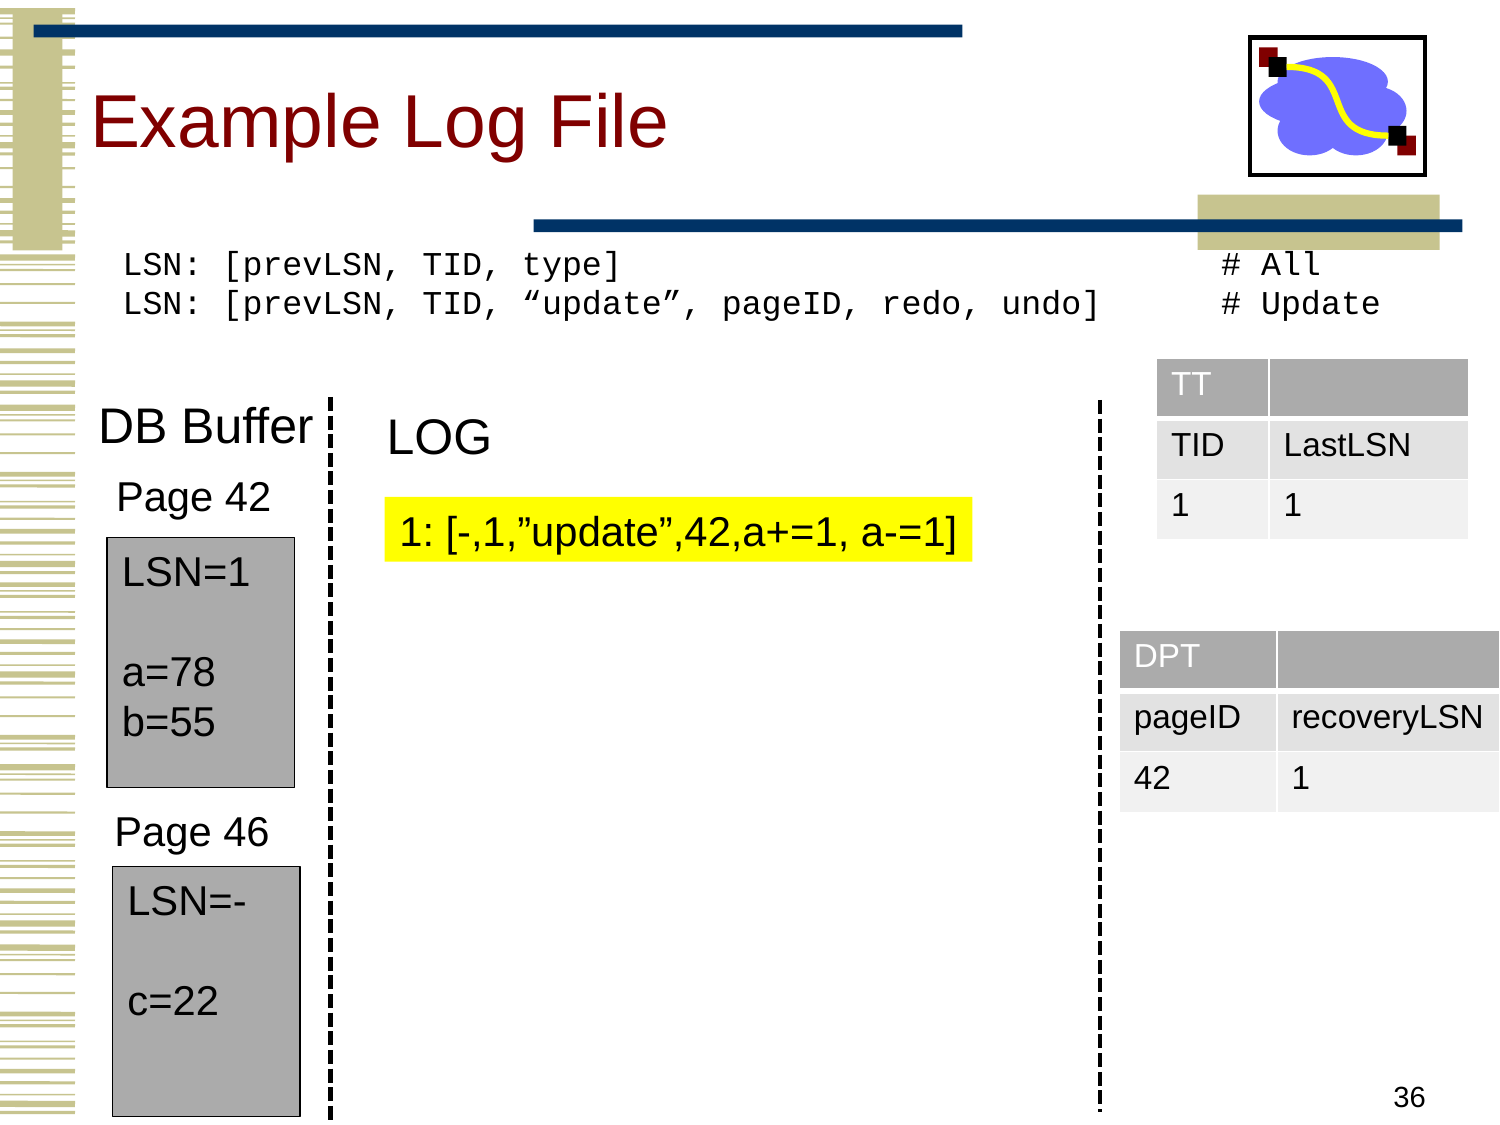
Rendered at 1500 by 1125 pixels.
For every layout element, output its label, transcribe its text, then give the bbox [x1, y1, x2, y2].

text_box 1: [-,1,”update”,42,a+=1, a-=1] [384, 496, 973, 562]
title Example Log File [75, 24, 1250, 225]
table_cell recoveryLSN [1278, 694, 1499, 751]
table_cell LastLSN [1270, 421, 1468, 479]
table_cell TID [1157, 421, 1268, 479]
table_header [1270, 359, 1468, 416]
table_cell 1 [1278, 752, 1499, 812]
text_box Page 42 [101, 462, 287, 528]
table_header [1278, 631, 1499, 688]
text_box LSN=1 a=78 b=55 [107, 537, 295, 788]
text_box LSN=- c=22 [112, 866, 300, 1117]
table_cell 1 [1157, 480, 1268, 539]
table_header DPT [1120, 631, 1276, 688]
text_box LOG [371, 396, 508, 472]
table_cell pageID [1120, 694, 1276, 751]
slide_number 36 [1080, 1045, 1442, 1122]
table_cell 42 [1120, 752, 1276, 812]
table_cell 1 [1270, 480, 1468, 539]
text_box DB Buffer [83, 386, 329, 462]
text_box Page 46 [99, 796, 285, 862]
text_box LSN: [prevLSN, TID, type] # All LSN: [prevLSN, TID, “update”, pageID, redo, undo] # Update [108, 234, 1398, 329]
table_header TT [1157, 359, 1268, 416]
